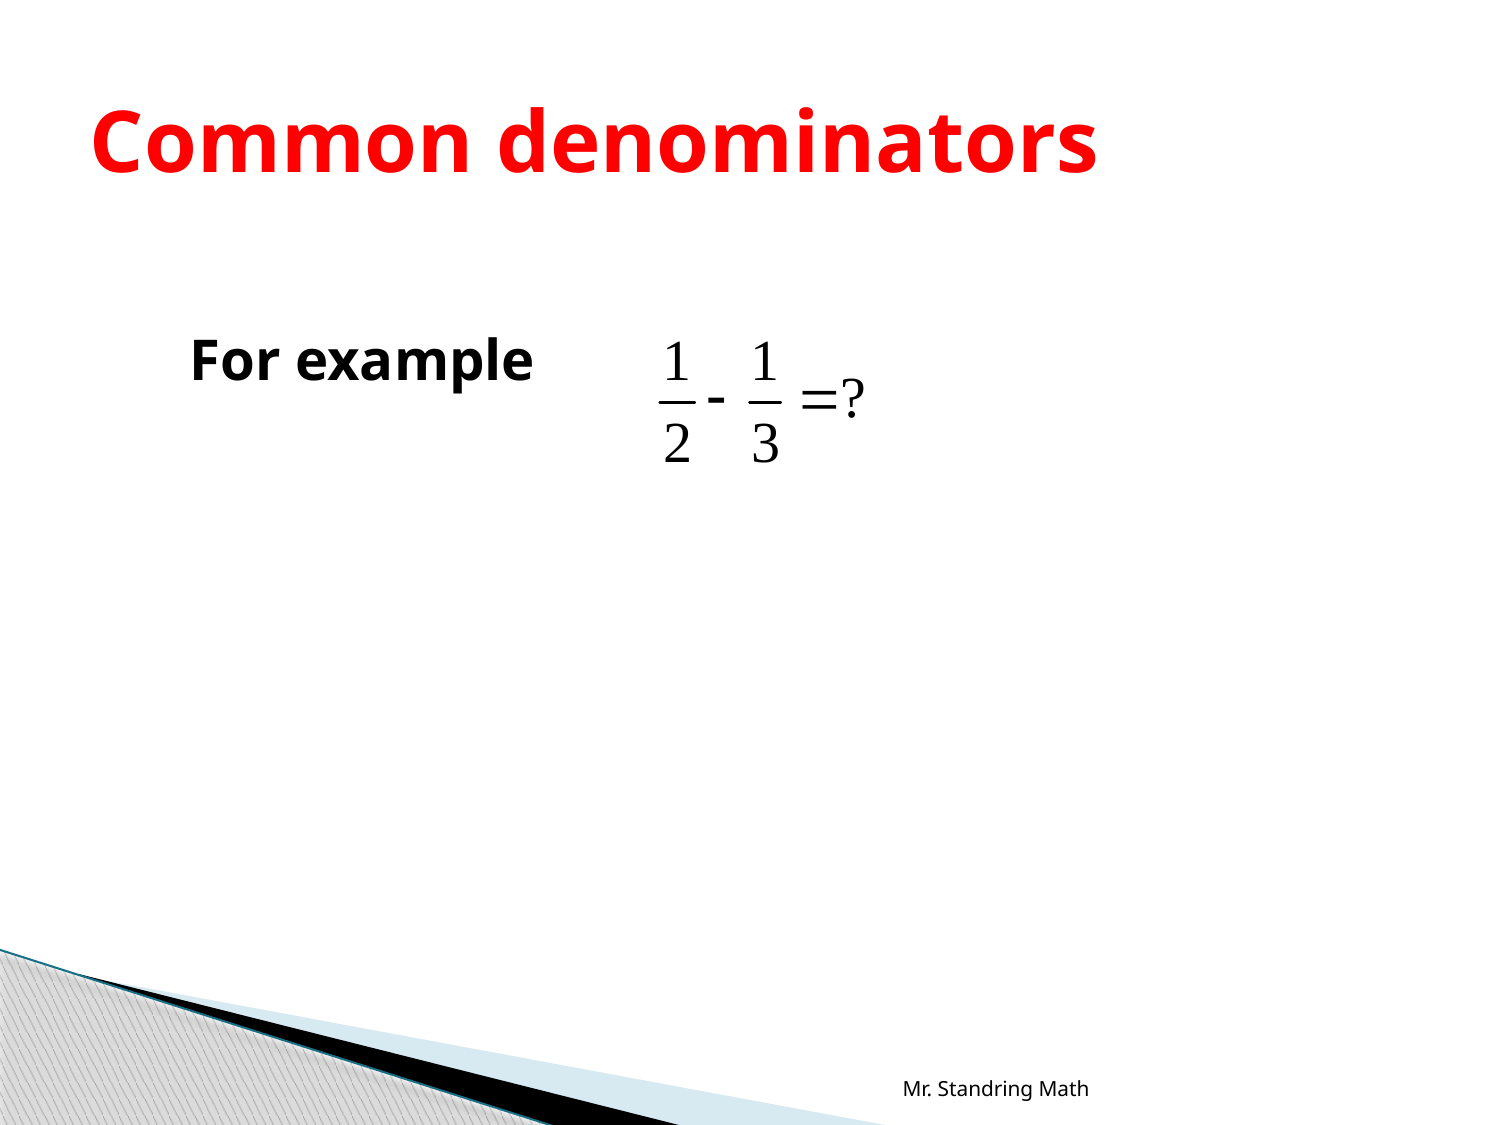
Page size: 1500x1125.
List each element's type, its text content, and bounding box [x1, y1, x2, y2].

footer Mr. Standring Math [718, 1051, 1105, 1112]
title Common denominators [75, 45, 1425, 233]
list For example [112, 324, 1388, 513]
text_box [649, 324, 874, 476]
